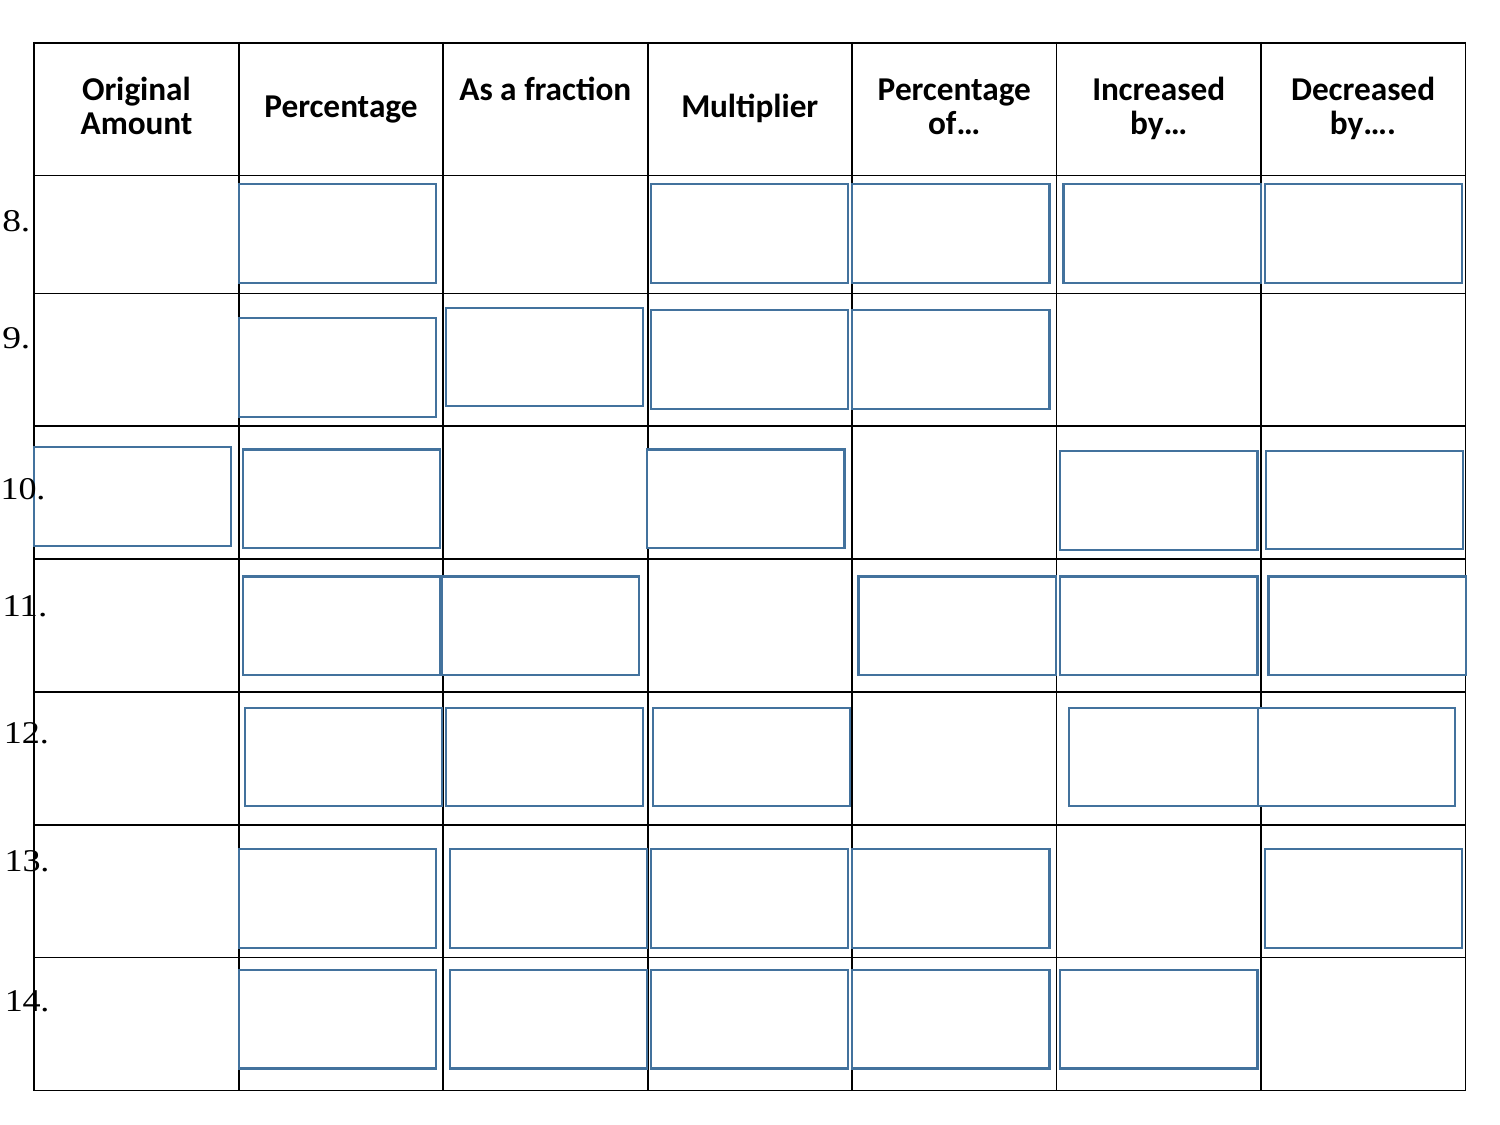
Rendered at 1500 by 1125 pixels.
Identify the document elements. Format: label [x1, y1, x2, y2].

text_box [650, 848, 849, 949]
text_box [244, 707, 443, 807]
text_box [449, 969, 648, 1070]
text_box [33, 446, 232, 547]
text_box [650, 969, 849, 1070]
text_box [1264, 183, 1463, 284]
text_box [650, 309, 849, 410]
text_box [445, 707, 644, 807]
text_box [1068, 707, 1257, 807]
text_box [445, 307, 644, 407]
text_box [851, 848, 1051, 949]
text_box [1265, 450, 1464, 550]
text_box [1267, 575, 1467, 676]
text_box [1257, 707, 1456, 807]
text_box [242, 575, 441, 676]
text_box [238, 969, 437, 1070]
text_box [851, 309, 1051, 410]
text_box [441, 575, 640, 676]
text_box [238, 183, 437, 284]
text_box [1062, 183, 1262, 284]
text_box [650, 183, 849, 284]
text_box [449, 848, 648, 949]
text_box [1059, 575, 1259, 676]
text_box [238, 848, 437, 949]
text_box [238, 317, 437, 418]
text_box [1059, 450, 1259, 551]
text_box [1059, 969, 1259, 1070]
text_box [1264, 848, 1463, 949]
text_box [851, 183, 1051, 284]
text_box [851, 969, 1051, 1070]
text_box [242, 448, 441, 549]
text_box [652, 707, 851, 807]
text_box [646, 448, 846, 549]
text_box [857, 575, 1057, 676]
